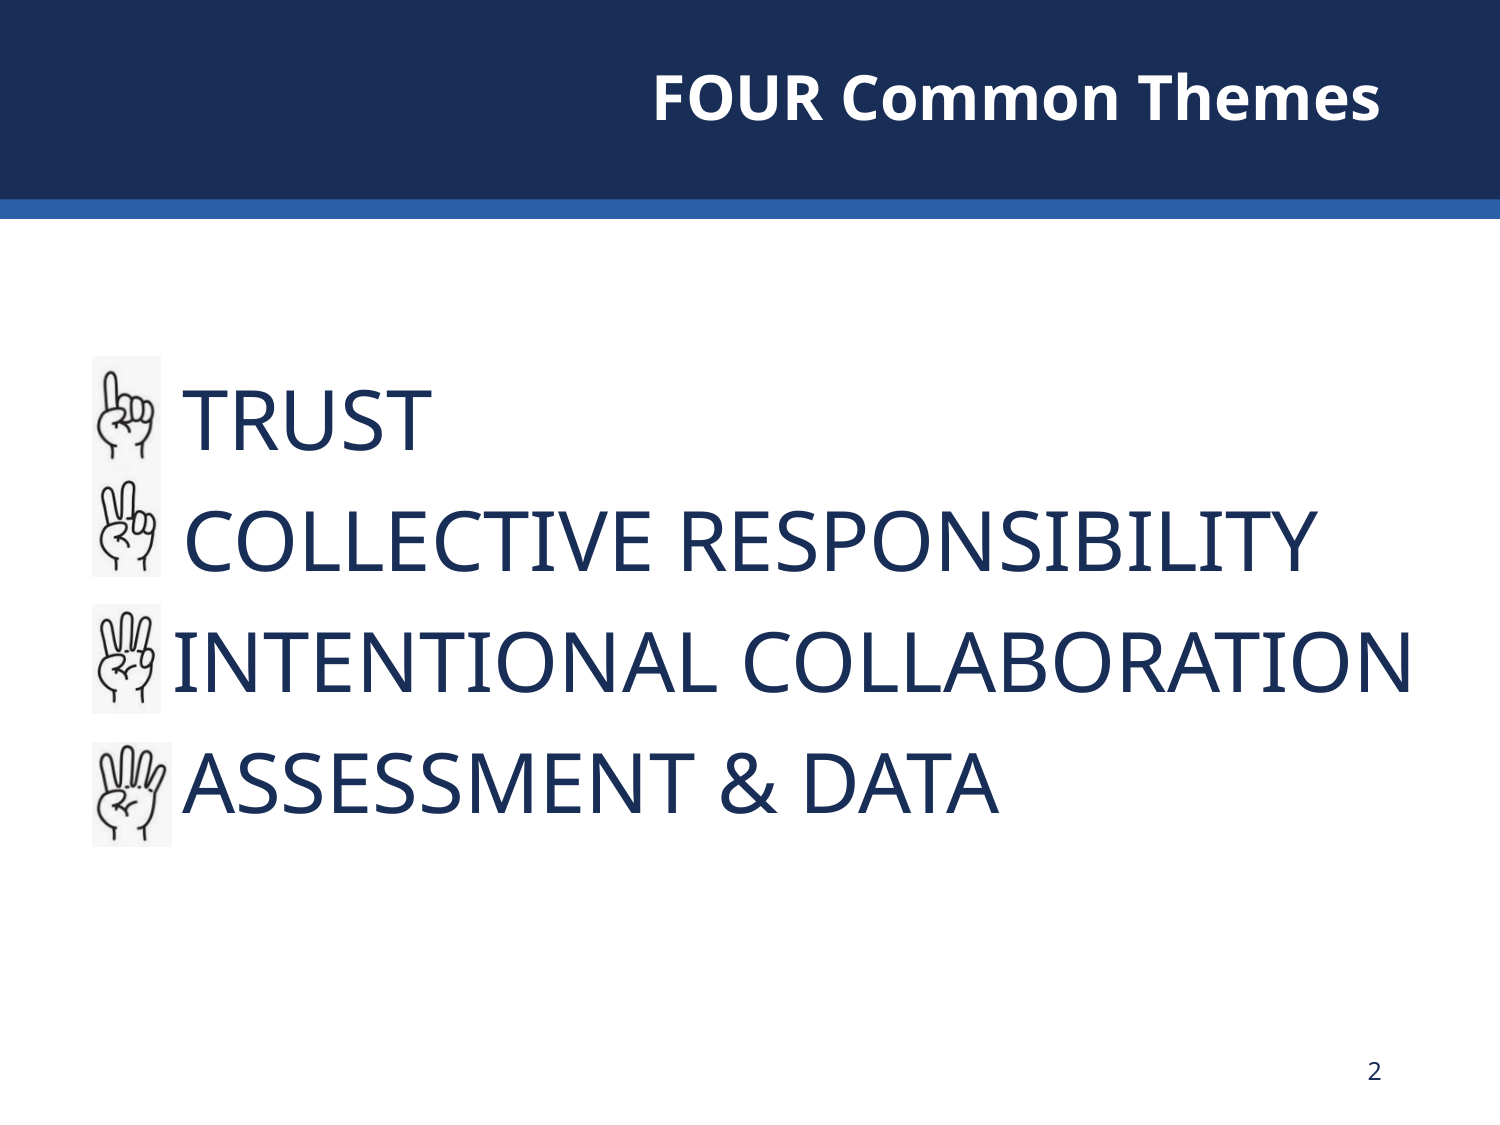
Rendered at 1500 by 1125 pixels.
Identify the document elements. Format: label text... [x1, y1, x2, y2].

title FOUR Common Themes [103, 24, 1397, 175]
picture [91, 741, 172, 847]
slide_number 2 [1216, 1042, 1397, 1103]
picture [91, 356, 161, 577]
list TRUST COLLECTIVE RESPONSIBILITY INTENTIONAL COLLABORATION ASSESSMENT & DATA [92, 360, 1500, 1054]
picture [91, 604, 161, 714]
